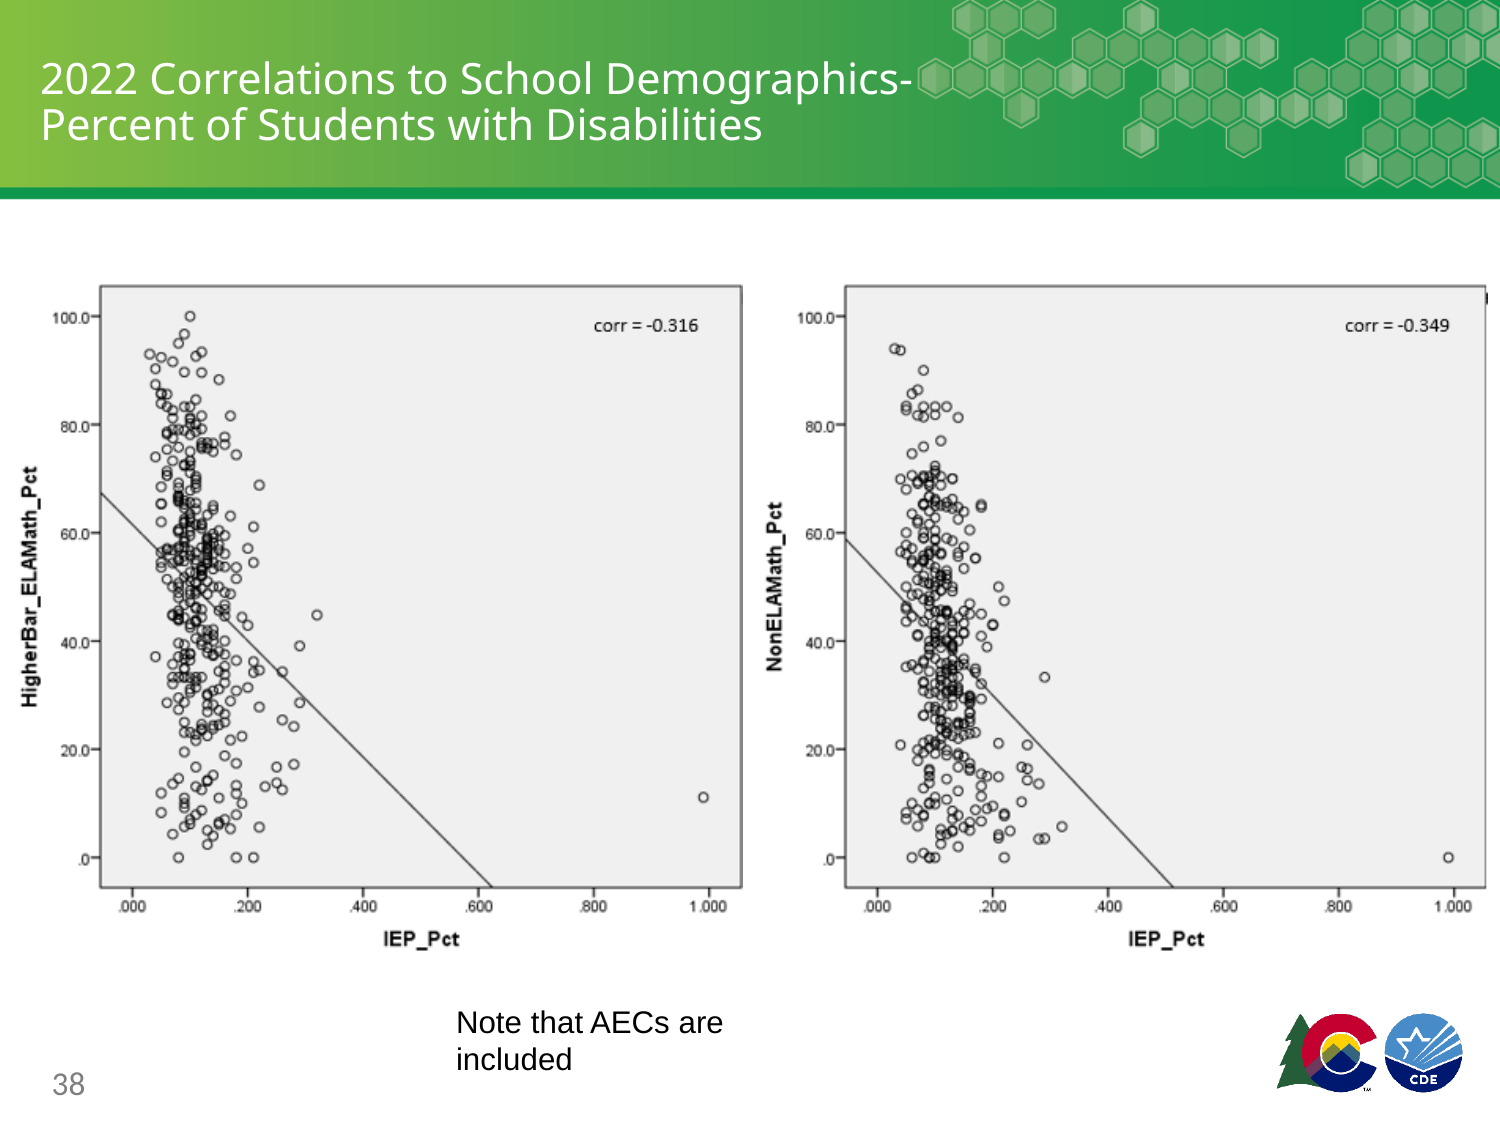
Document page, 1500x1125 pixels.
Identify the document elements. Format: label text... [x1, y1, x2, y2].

slide_number 38 [36, 1054, 375, 1115]
text_box Note that AECs are included [441, 994, 850, 1085]
picture [0, 279, 743, 965]
picture [1275, 1012, 1463, 1093]
picture [0, 0, 1500, 200]
title 2022 Correlations to School Demographics- Percent of Students with Disabilities [40, 41, 961, 166]
picture [745, 279, 1489, 965]
